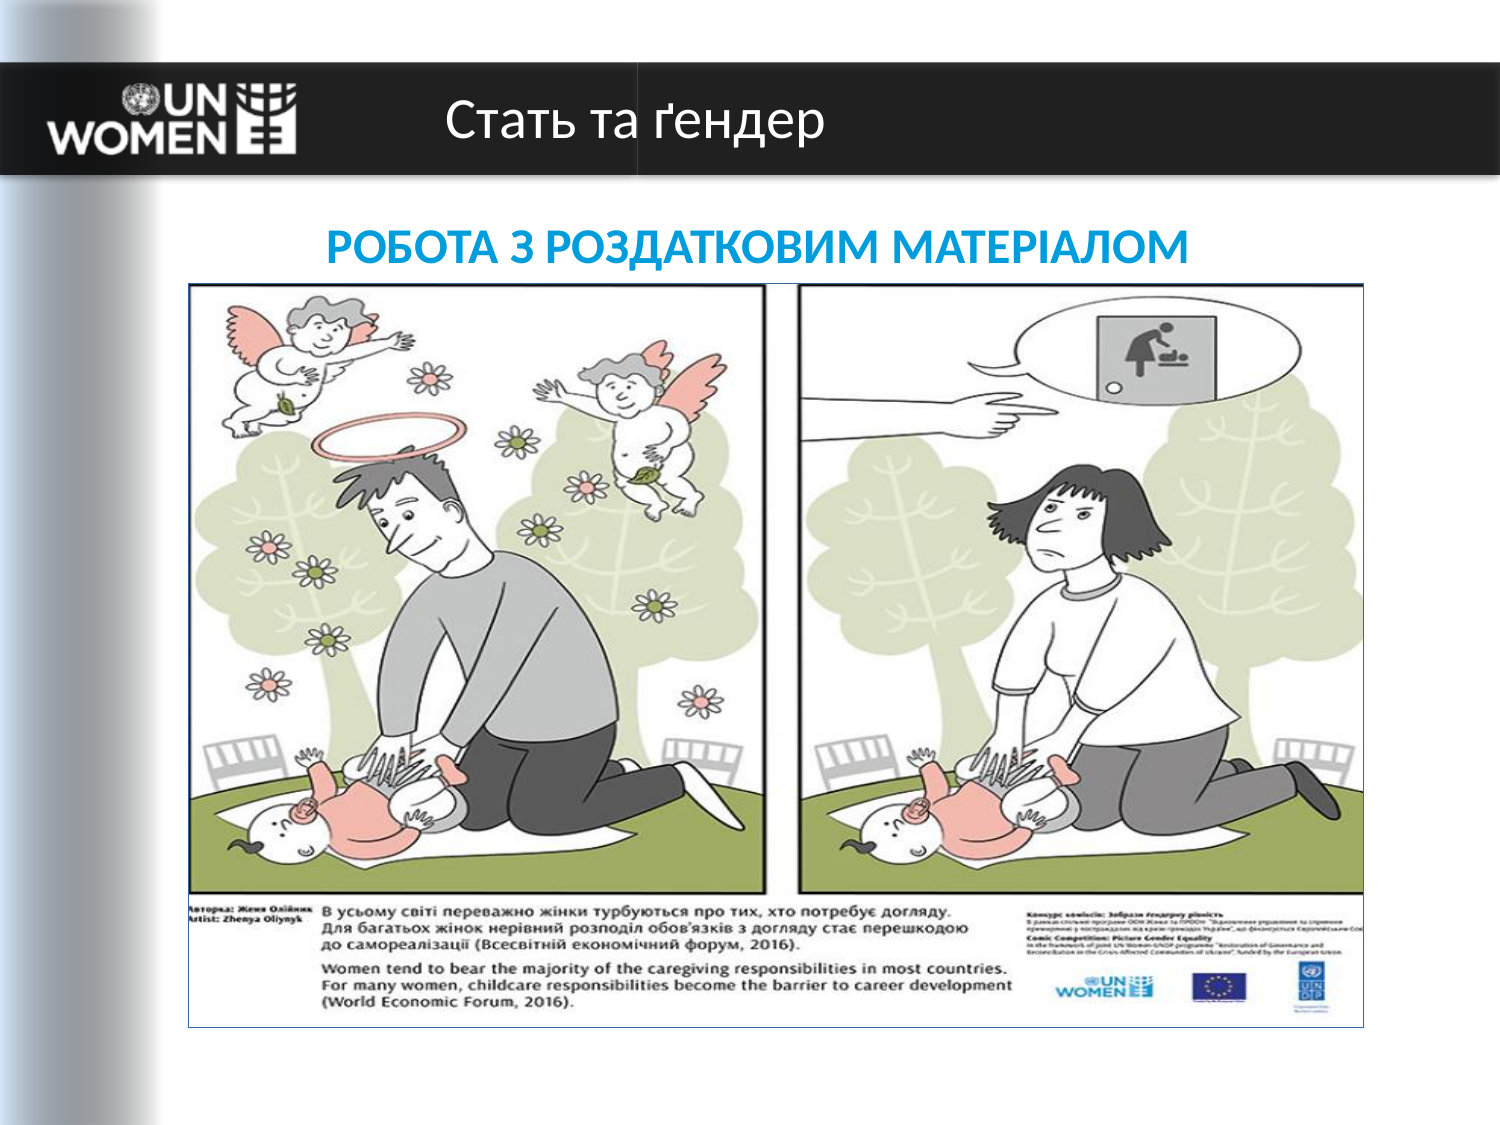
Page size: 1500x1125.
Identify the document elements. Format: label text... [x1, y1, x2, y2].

text_box РОБОТА З РОЗДАТКОВИМ МАТЕРІАЛОМ [265, 206, 1252, 281]
text_box [41, 267, 851, 1059]
text_box [35, 203, 1450, 1087]
picture [43, 80, 300, 163]
picture [188, 283, 1364, 1028]
text_box Стать та ґендер [431, 66, 1500, 164]
